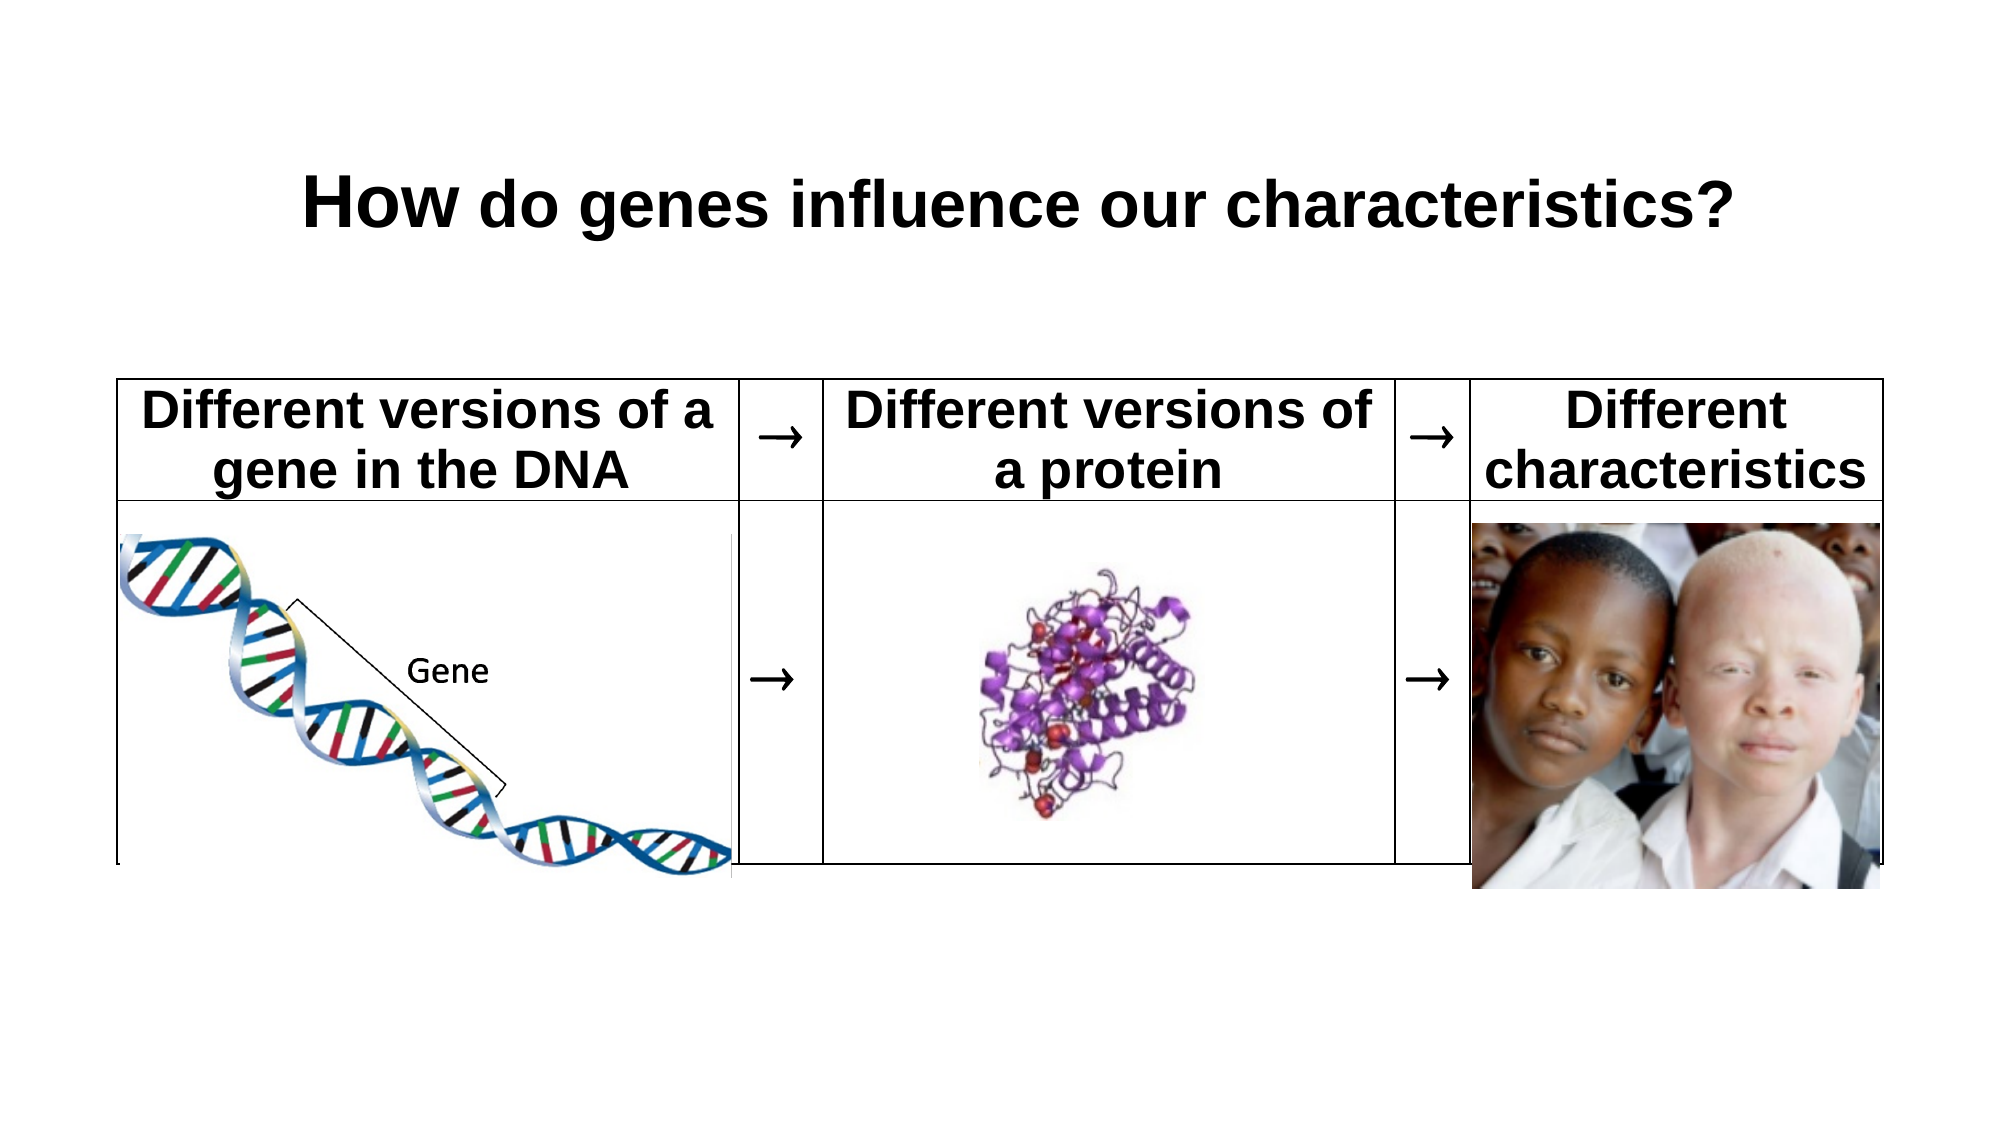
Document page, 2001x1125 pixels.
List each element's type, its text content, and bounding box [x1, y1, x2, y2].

table_header  [740, 380, 822, 500]
picture [1472, 523, 1880, 889]
table_cell [1471, 501, 1882, 863]
text_box How do genes influence our characteristics? [286, 144, 1753, 250]
picture [979, 562, 1205, 821]
table_cell  [1396, 501, 1469, 863]
table_cell  [740, 501, 822, 863]
table_cell [118, 501, 738, 863]
table_header Different versions of a protein [824, 380, 1394, 500]
table_header  [1396, 380, 1469, 500]
picture [120, 534, 733, 878]
table_cell [824, 501, 1394, 863]
table_header Different versions of a gene in the DNA [118, 380, 738, 500]
table_header Different characteristics [1471, 380, 1882, 500]
